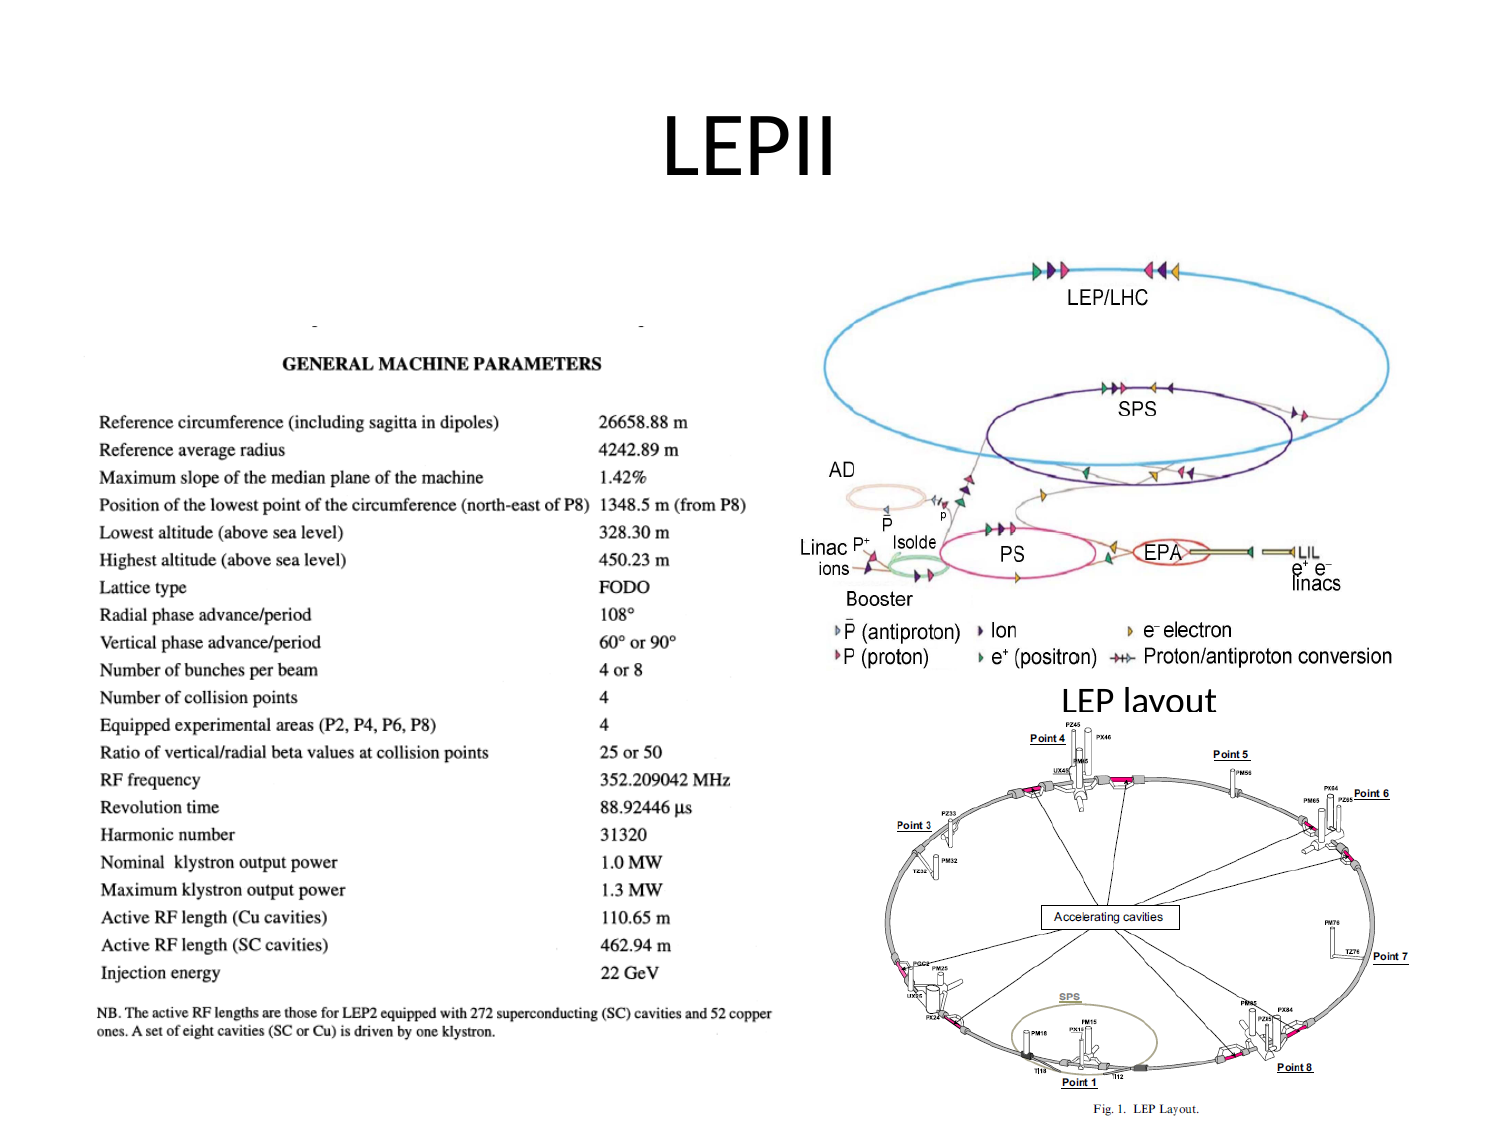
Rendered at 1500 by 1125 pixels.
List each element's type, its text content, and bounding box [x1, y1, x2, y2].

picture [76, 231, 1420, 1048]
text_box LEP layout [1046, 701, 1233, 711]
picture [867, 712, 1421, 1125]
title LEPII [75, 45, 1425, 233]
